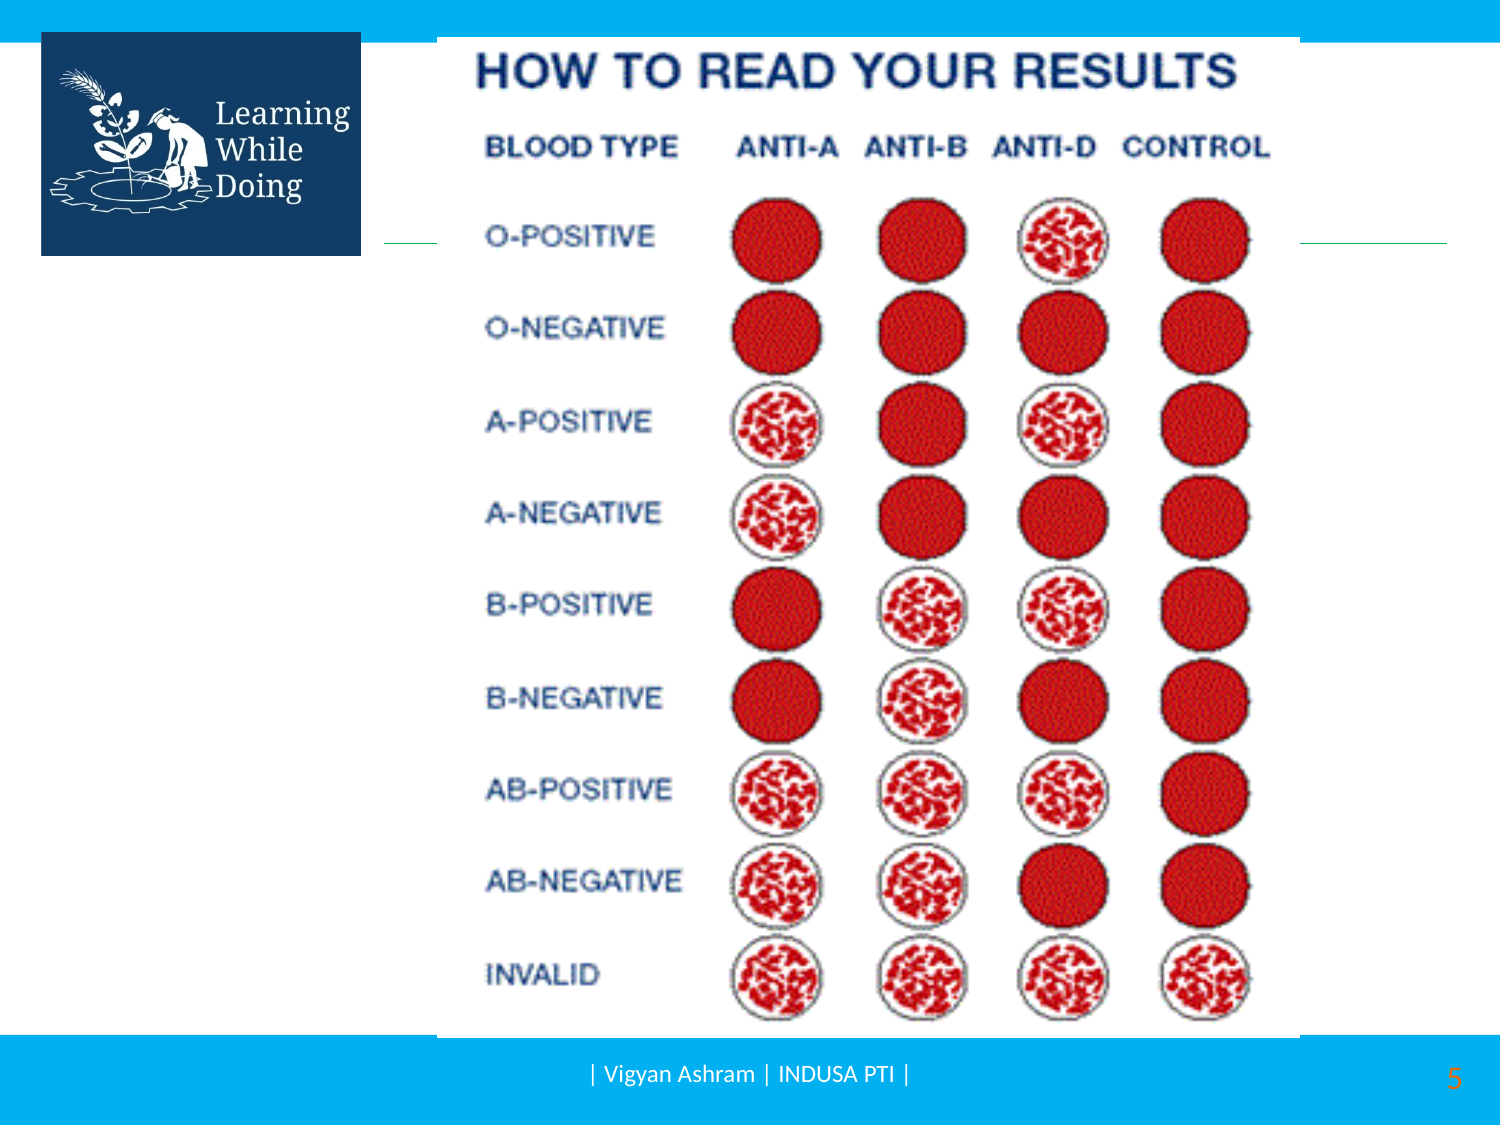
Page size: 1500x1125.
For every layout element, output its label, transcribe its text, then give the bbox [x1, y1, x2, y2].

footer | Vigyan Ashram | INDUSA PTI | [512, 1046, 988, 1103]
picture [41, 33, 361, 256]
slide_number 5 [1128, 1045, 1478, 1106]
picture [437, 38, 1301, 1037]
